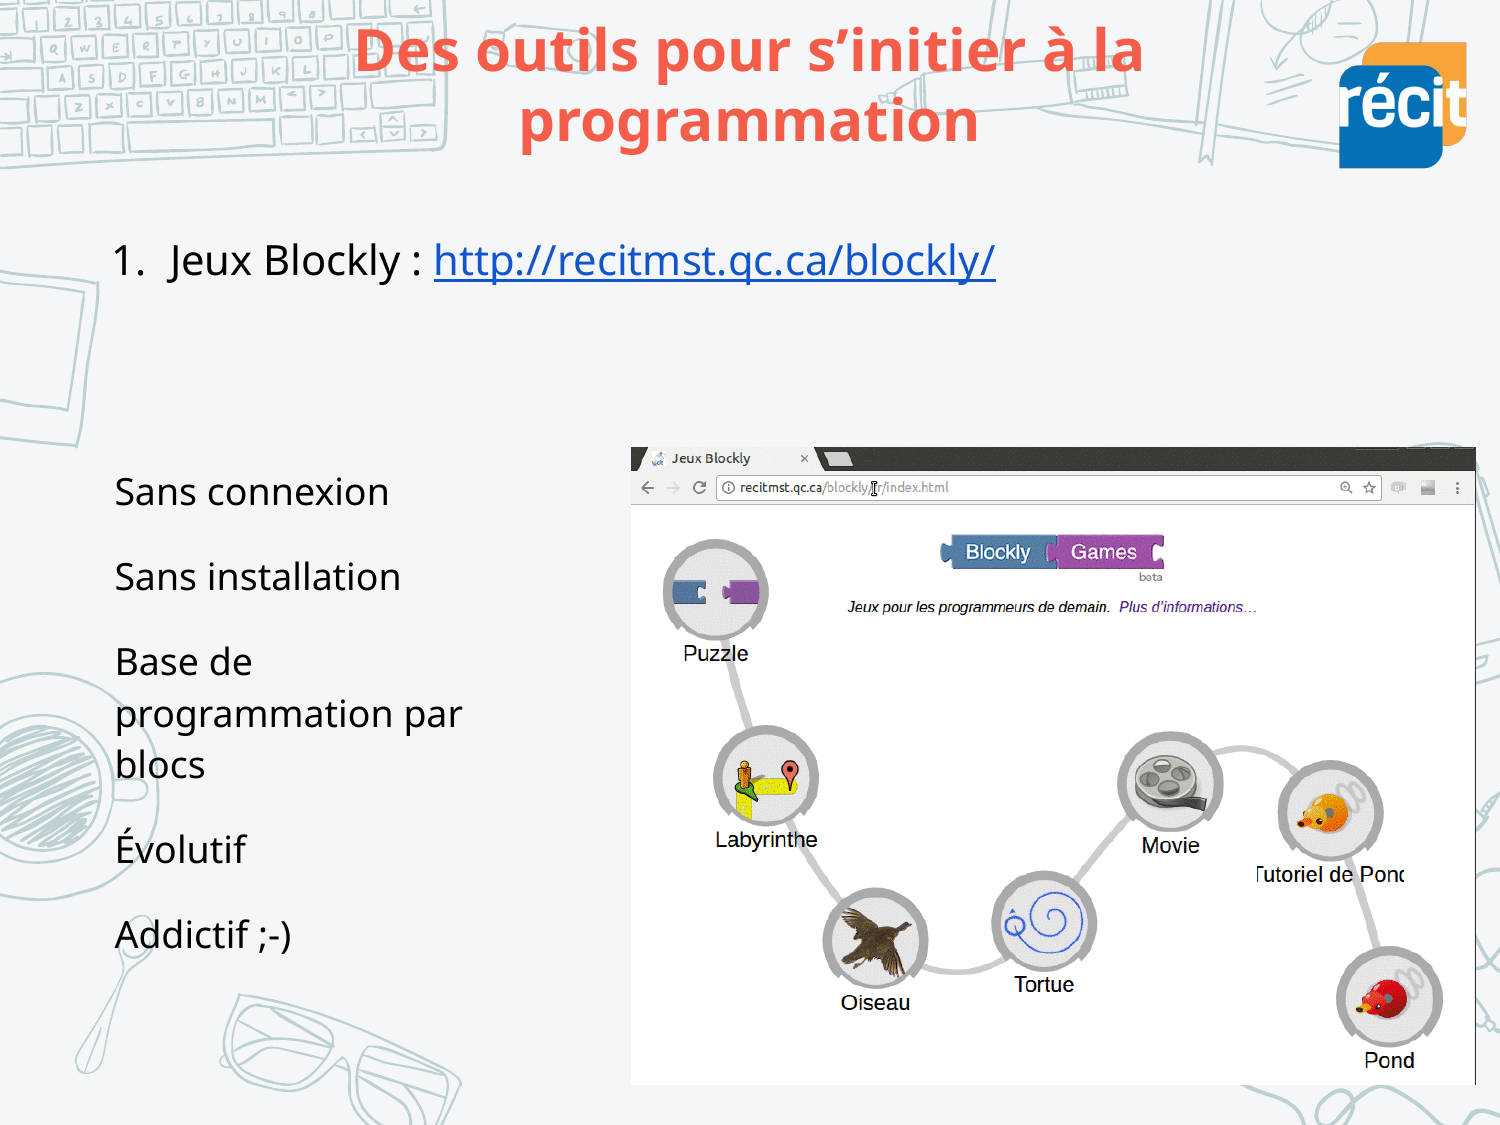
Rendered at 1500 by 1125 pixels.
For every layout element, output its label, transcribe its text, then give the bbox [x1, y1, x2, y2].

title Des outils pour s’initier à la programmation [185, 83, 1315, 169]
list Jeux Blockly : http://recitmst.qc.ca/blockly/ [44, 210, 1476, 1085]
picture [630, 446, 1477, 1085]
text_box Sans connexion Sans installation Base de programmation par blocs Évolutif Addictif ;-) [99, 446, 522, 992]
picture [1332, 38, 1469, 170]
